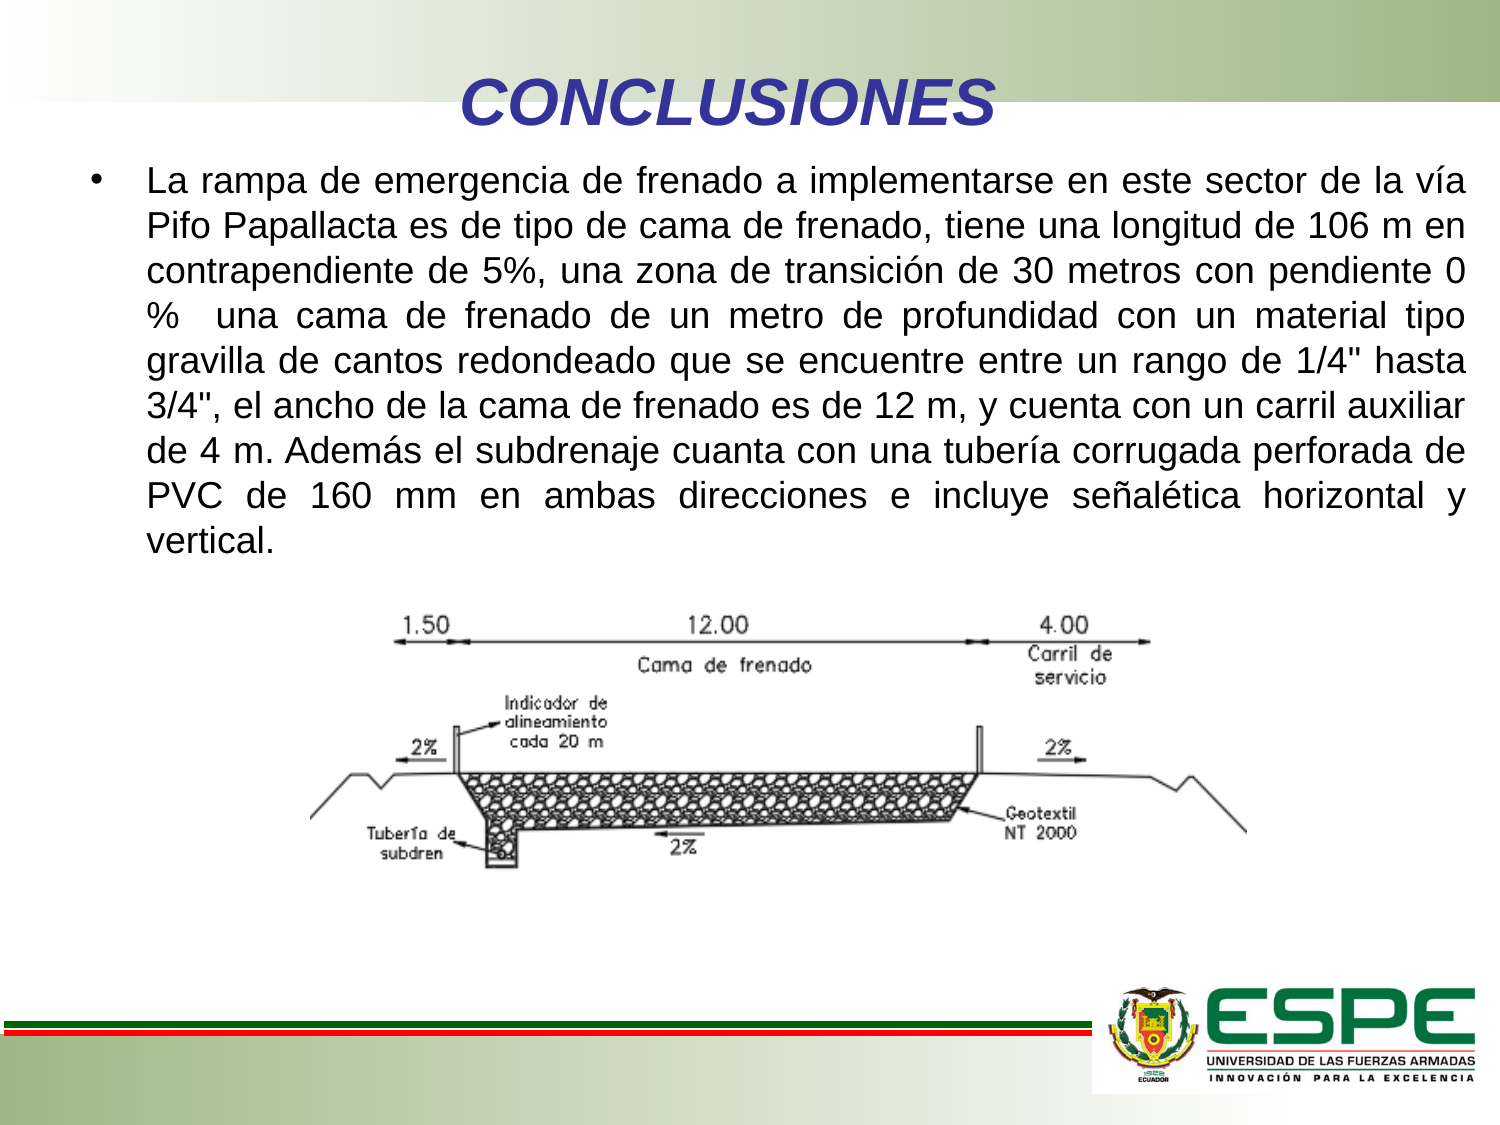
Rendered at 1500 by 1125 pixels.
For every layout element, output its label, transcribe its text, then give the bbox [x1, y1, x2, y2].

text_box La rampa de emergencia de frenado a implementarse en este sector de la vía Pifo Papallacta es de tipo de cama de frenado, tiene una longitud de 106 m en contrapendiente de 5%, una zona de transición de 30 metros con pendiente 0 % una cama de frenado de un metro de profundidad con un material tipo gravilla de cantos redondeado que se encuentre entre un rango de 1/4" hasta 3/4", el ancho de la cama de frenado es de 12 m, y cuenta con un carril auxiliar de 4 m. Además el subdrenaje cuanta con una tubería corrugada perforada de PVC de 160 mm en ambas direcciones e incluye señalética horizontal y vertical. [75, 148, 1482, 569]
picture [309, 572, 1247, 902]
picture [1092, 975, 1483, 1095]
title CONCLUSIONES [53, 51, 1404, 170]
